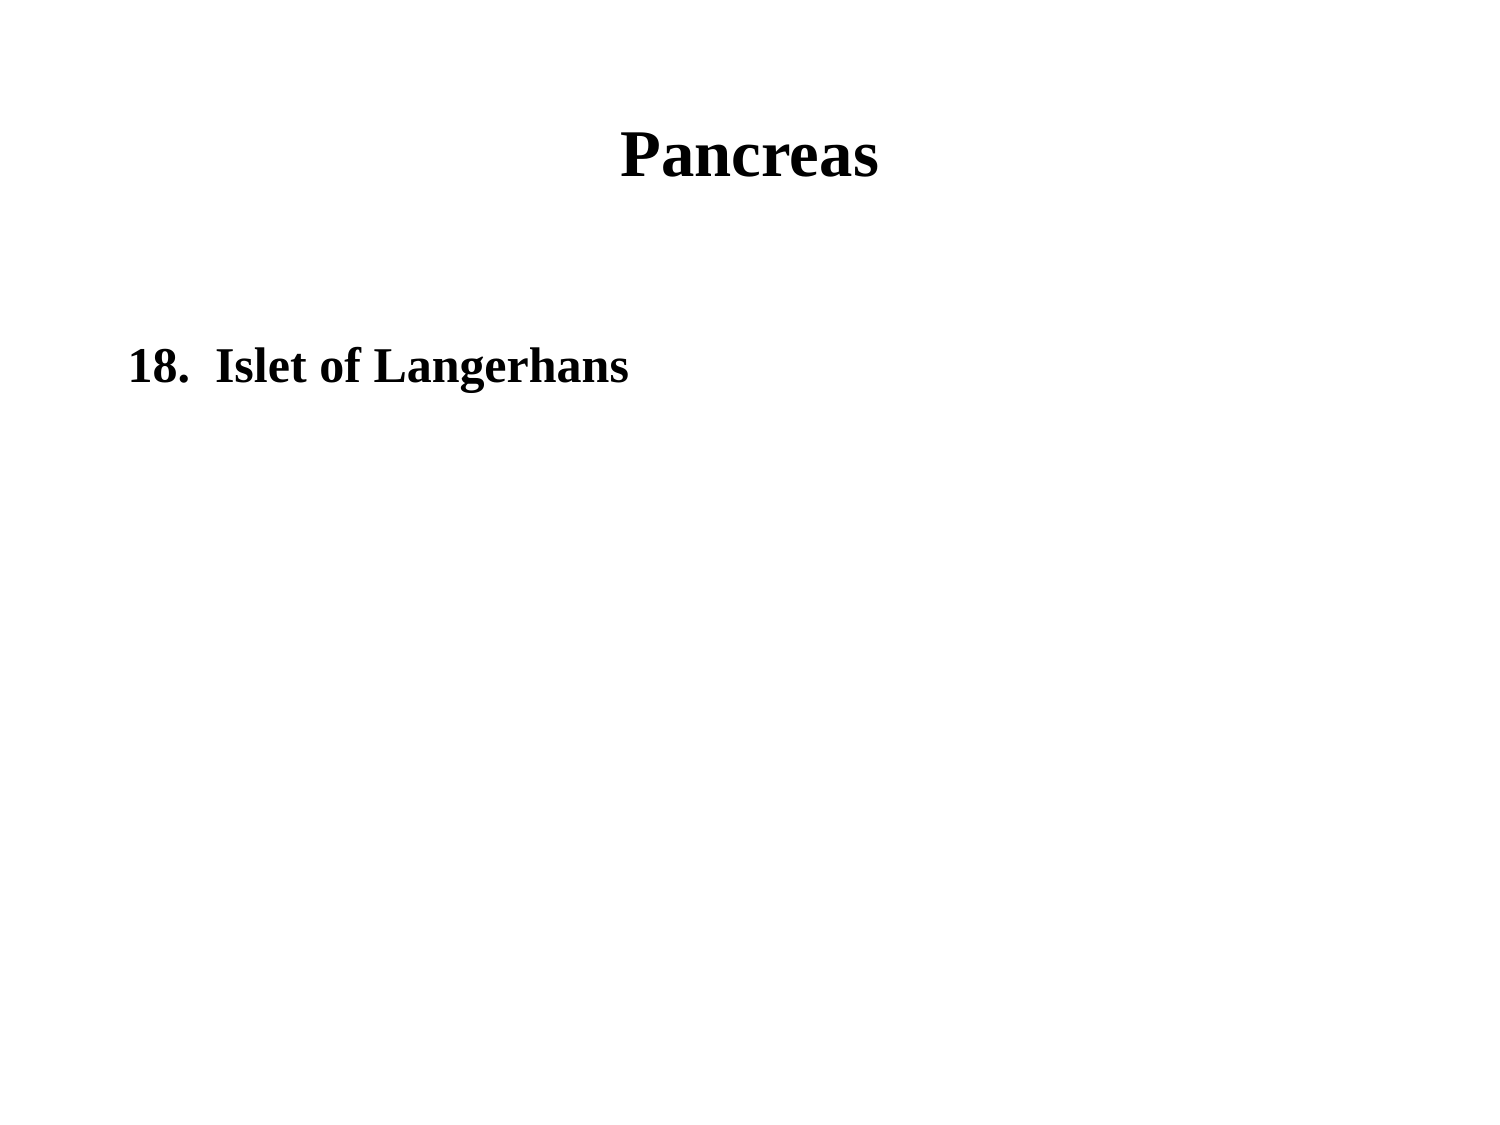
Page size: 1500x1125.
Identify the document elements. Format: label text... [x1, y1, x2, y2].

list 18. Islet of Langerhans [112, 324, 1388, 1001]
title Pancreas [112, 99, 1388, 201]
